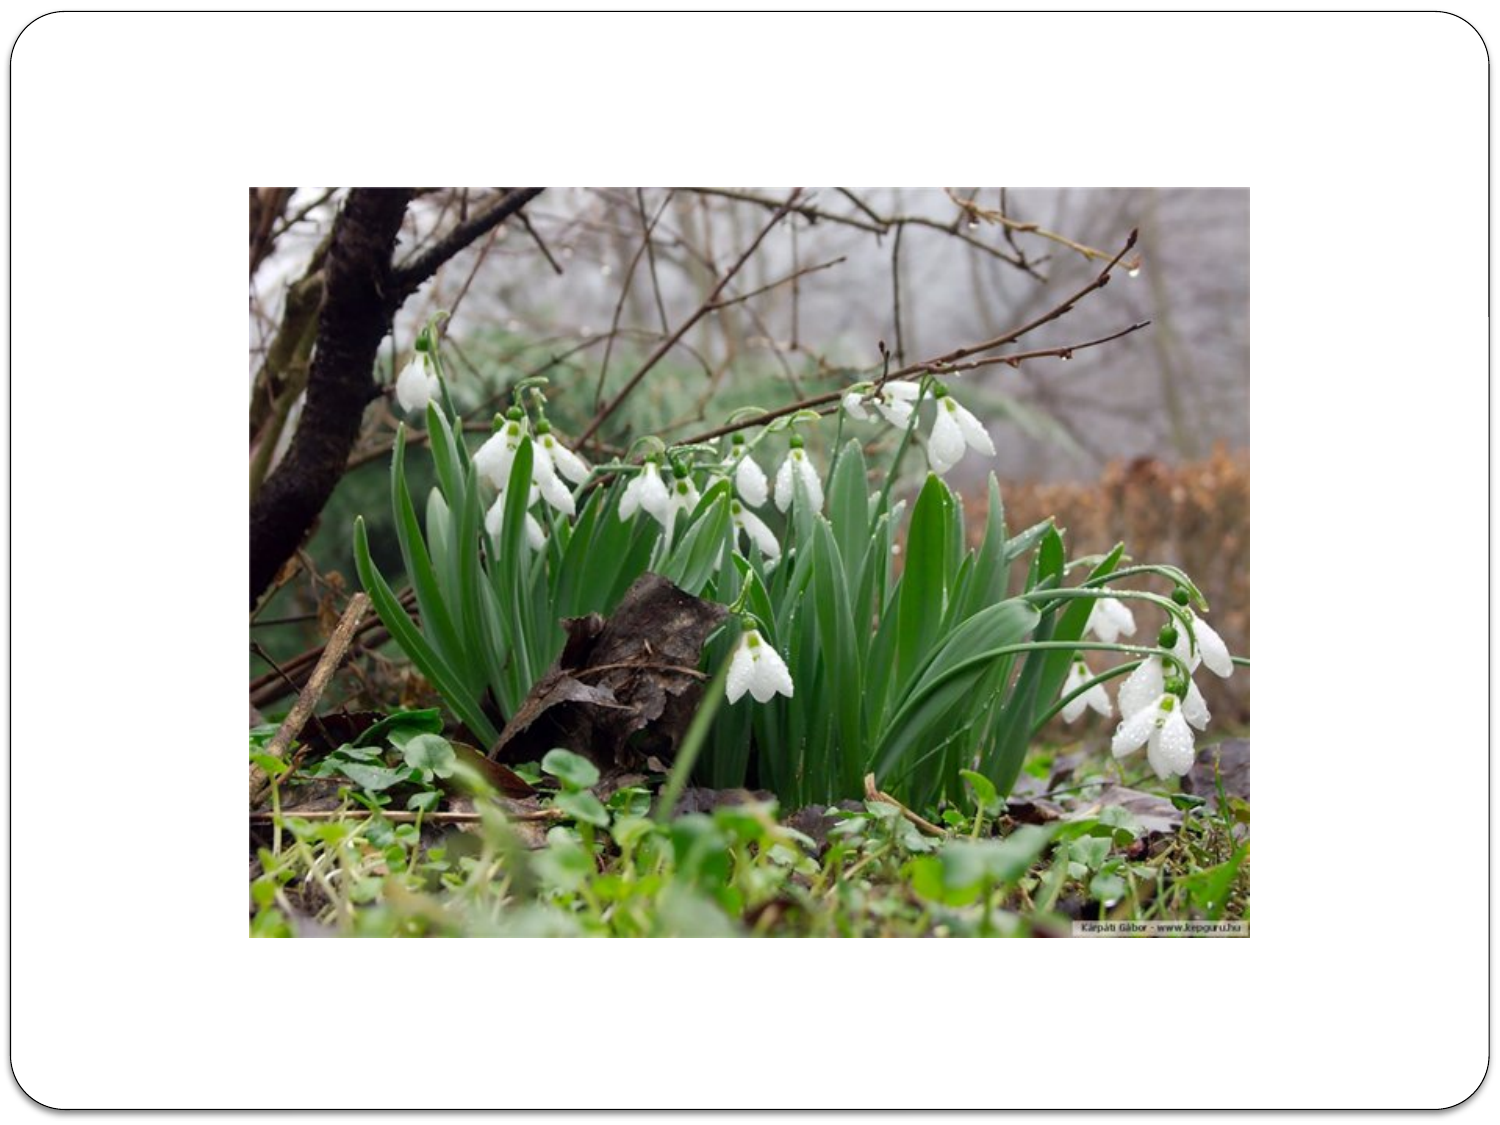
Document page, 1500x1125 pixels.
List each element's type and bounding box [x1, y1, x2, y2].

picture [249, 187, 1251, 938]
